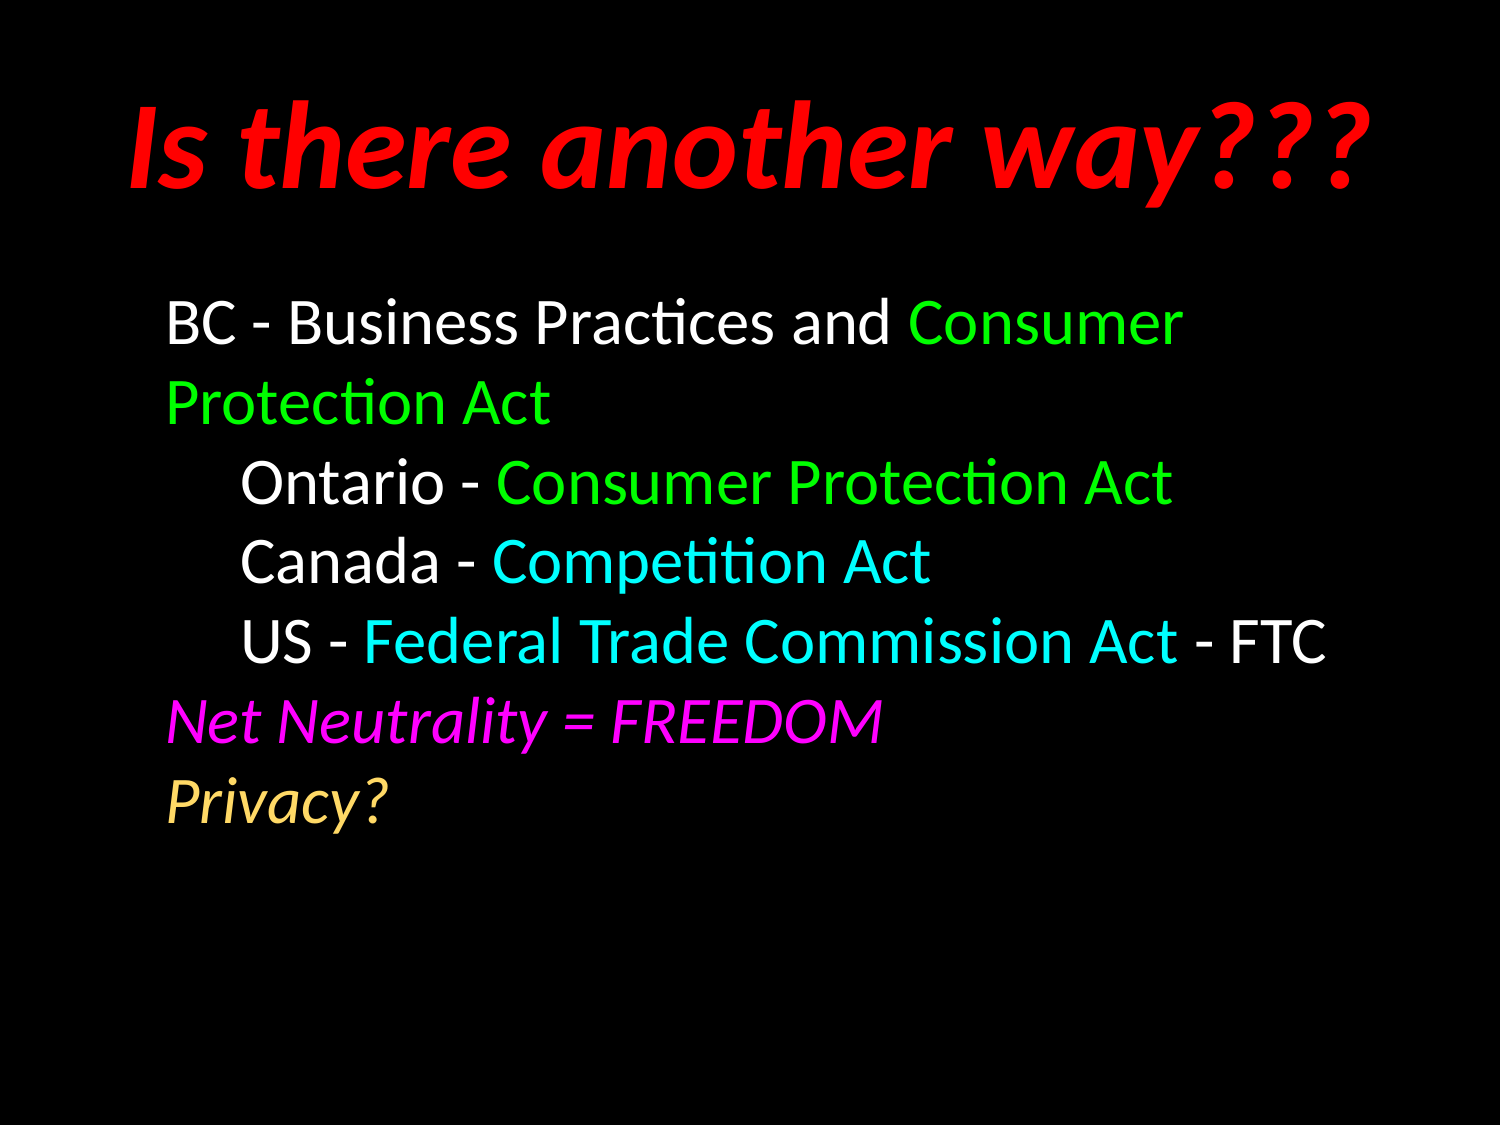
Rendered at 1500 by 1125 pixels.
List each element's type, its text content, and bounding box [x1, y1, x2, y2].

list BC - Business Practices and Consumer Protection Act Ontario - Consumer Protection Act Canada - Competition Act US - Federal Trade Commission Act - FTC Net Neutrality = FREEDOM Privacy? [75, 262, 1425, 1005]
title Is there another way??? [75, 45, 1425, 233]
